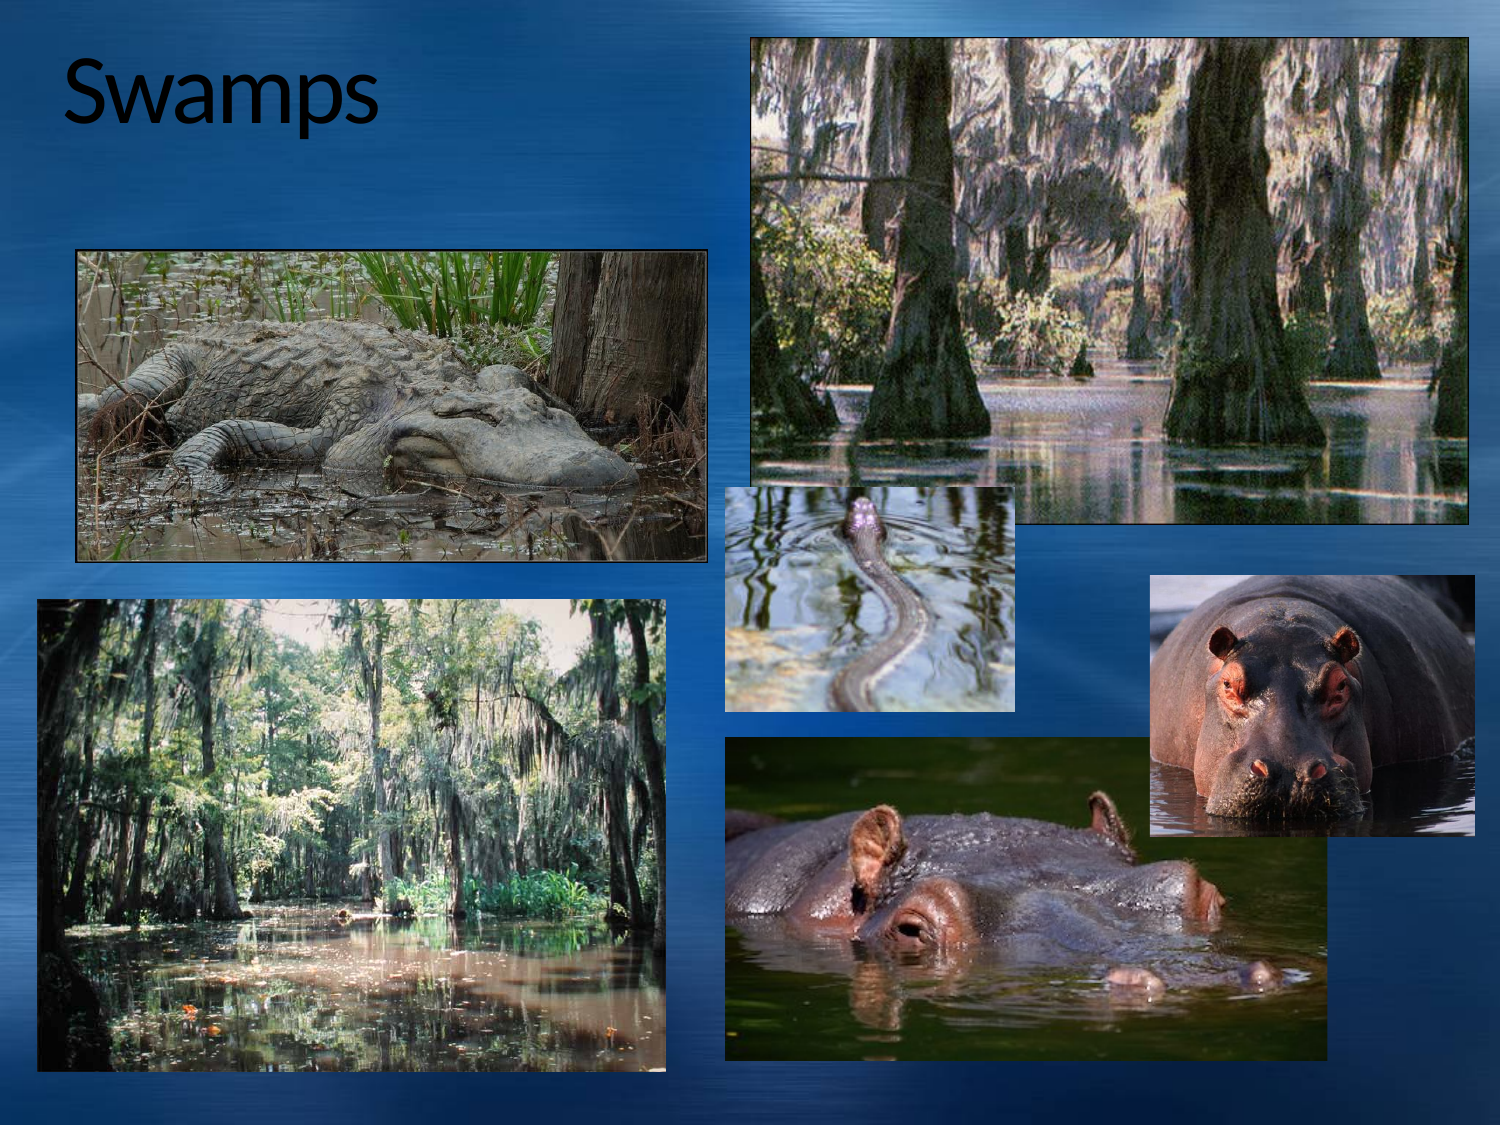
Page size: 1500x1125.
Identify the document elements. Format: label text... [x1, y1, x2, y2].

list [37, 599, 667, 1072]
title Swamps [62, 37, 749, 147]
picture [0, 0, 1500, 1125]
